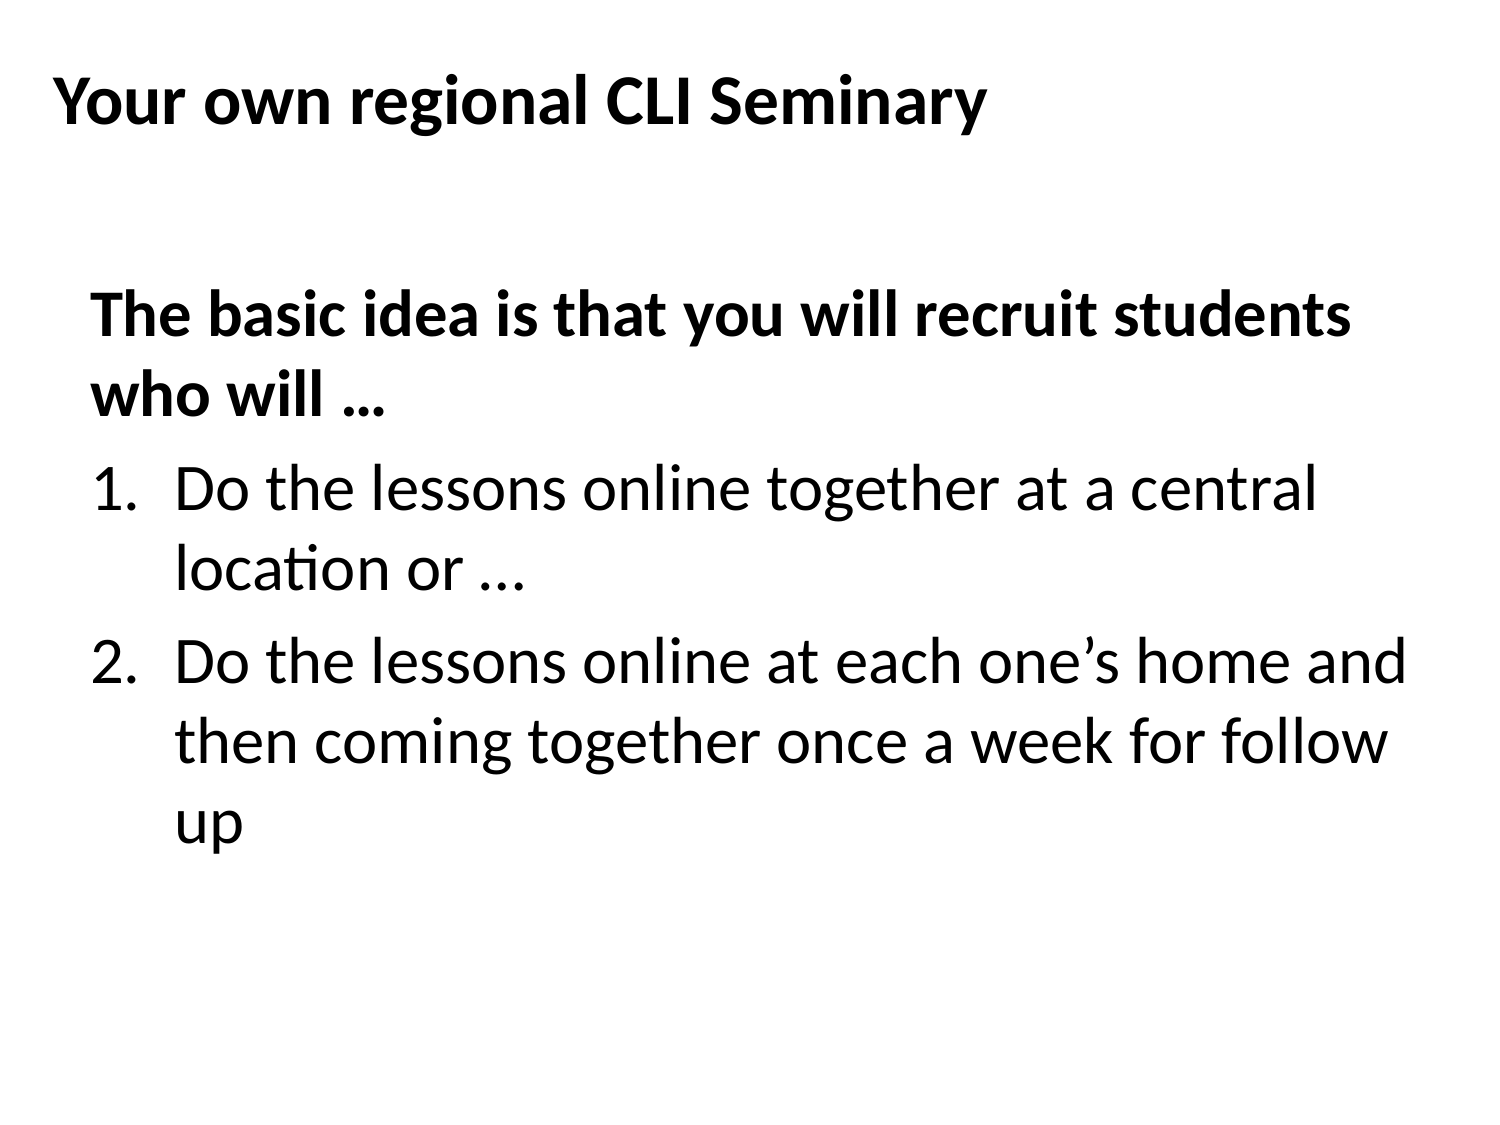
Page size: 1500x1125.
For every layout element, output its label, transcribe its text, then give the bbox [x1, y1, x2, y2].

title Your own regional CLI Seminary [38, 45, 1389, 233]
list The basic idea is that you will recruit students who will … Do the lessons online together at a central location or … Do the lessons online at each one’s home and then coming together once a week for follow up [75, 262, 1425, 1005]
